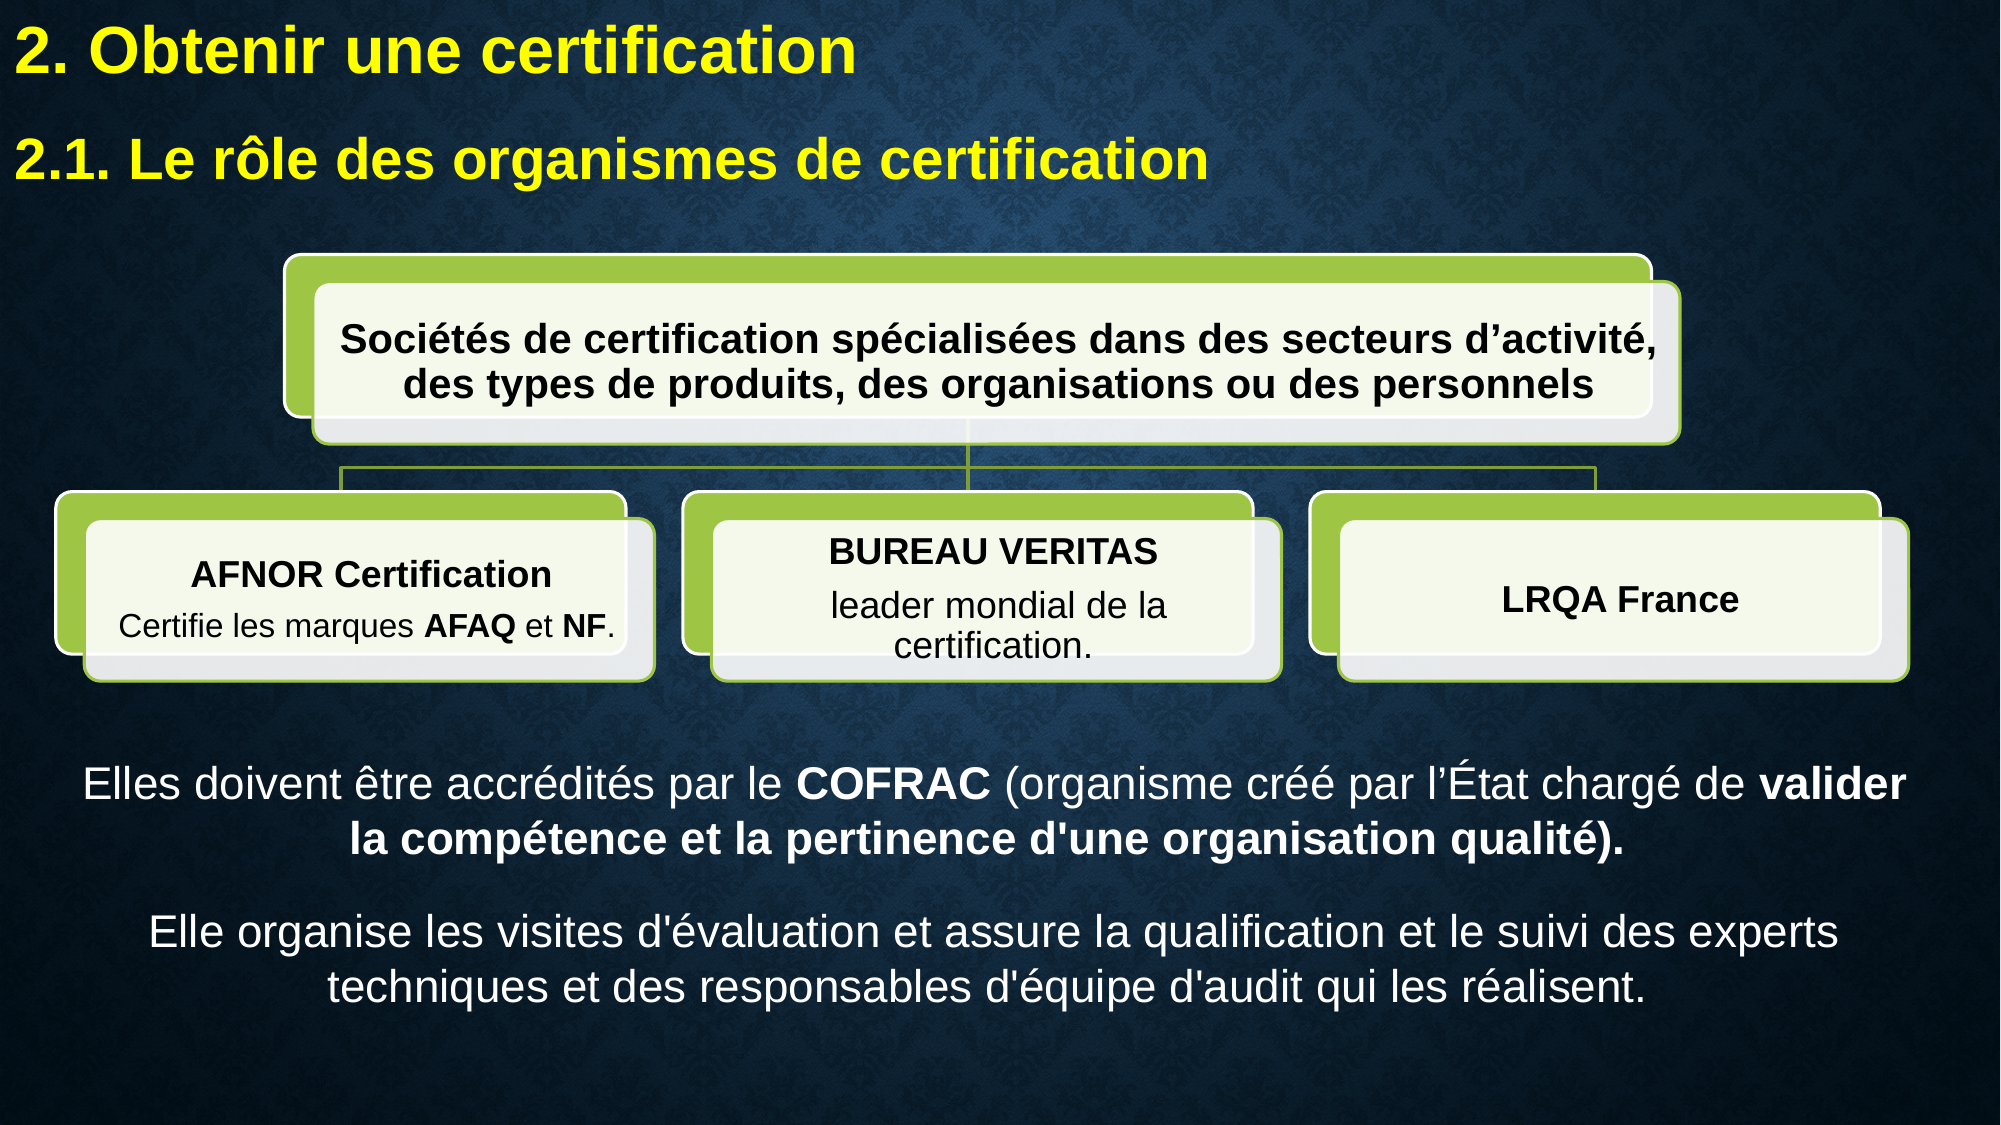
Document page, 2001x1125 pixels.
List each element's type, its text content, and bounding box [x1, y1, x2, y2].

text_box 2. Obtenir une certification [0, 0, 1182, 95]
text_box Elles doivent être accrédités par le COFRAC (organisme créé par l’État chargé de valider la compétence et la pertinence d'une organisation qualité). Elle organise les visites d'évaluation et assure la qualification et le suivi des experts techniques et des responsables d'équipe d'audit qui les réalisent. [54, 746, 1935, 1019]
text_box 2.1. Le rôle des organismes de certification [0, 105, 1888, 201]
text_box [54, 231, 1911, 705]
